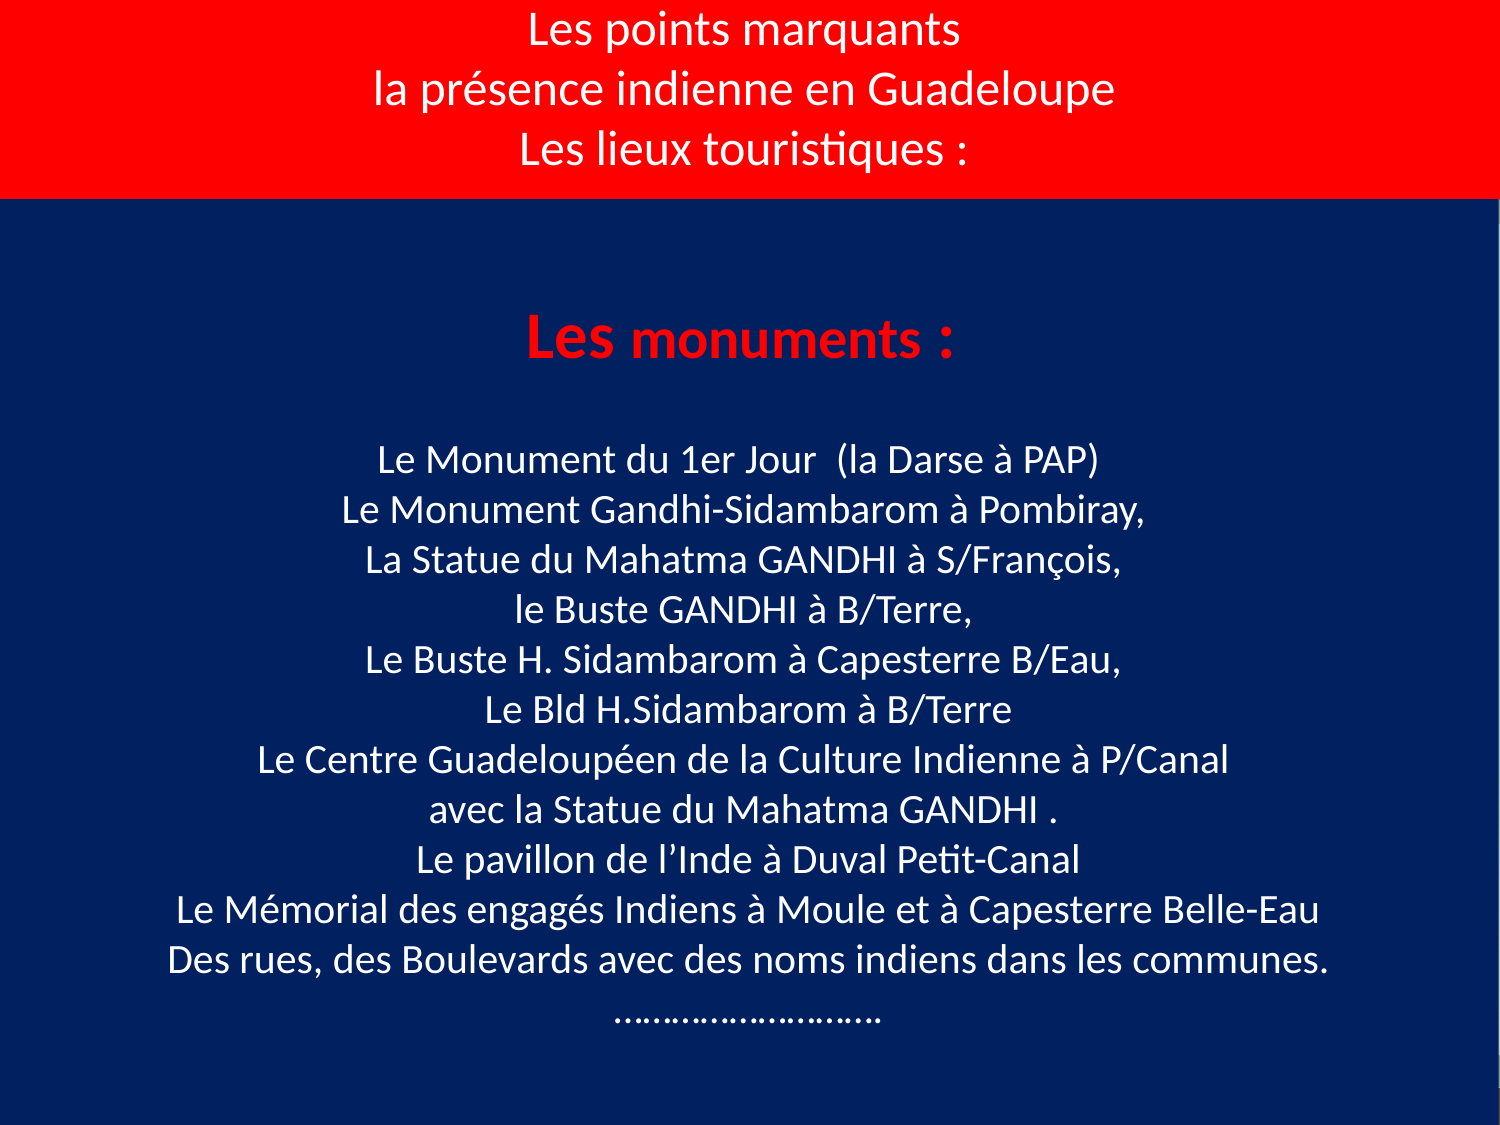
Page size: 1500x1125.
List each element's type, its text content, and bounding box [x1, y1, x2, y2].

text_box Les points marquants la présence indienne en Guadeloupe Les lieux touristiques : [0, 0, 1500, 197]
text_box Les monuments : Le Monument du 1er Jour (la Darse à PAP) Le Monument Gandhi-Sidambarom à Pombiray, La Statue du Mahatma GANDHI à S/François, le Buste GANDHI à B/Terre, Le Buste H. Sidambarom à Capesterre B/Eau, Le Bld H.Sidambarom à B/Terre Le Centre Guadeloupéen de la Culture Indienne à P/Canal avec la Statue du Mahatma GANDHI . Le pavillon de l’Inde à Duval Petit-Canal Le Mémorial des engagés Indiens à Moule et à Capesterre Belle-Eau Des rues, des Boulevards avec des noms indiens dans les communes. ………………………. [0, 197, 1500, 1125]
